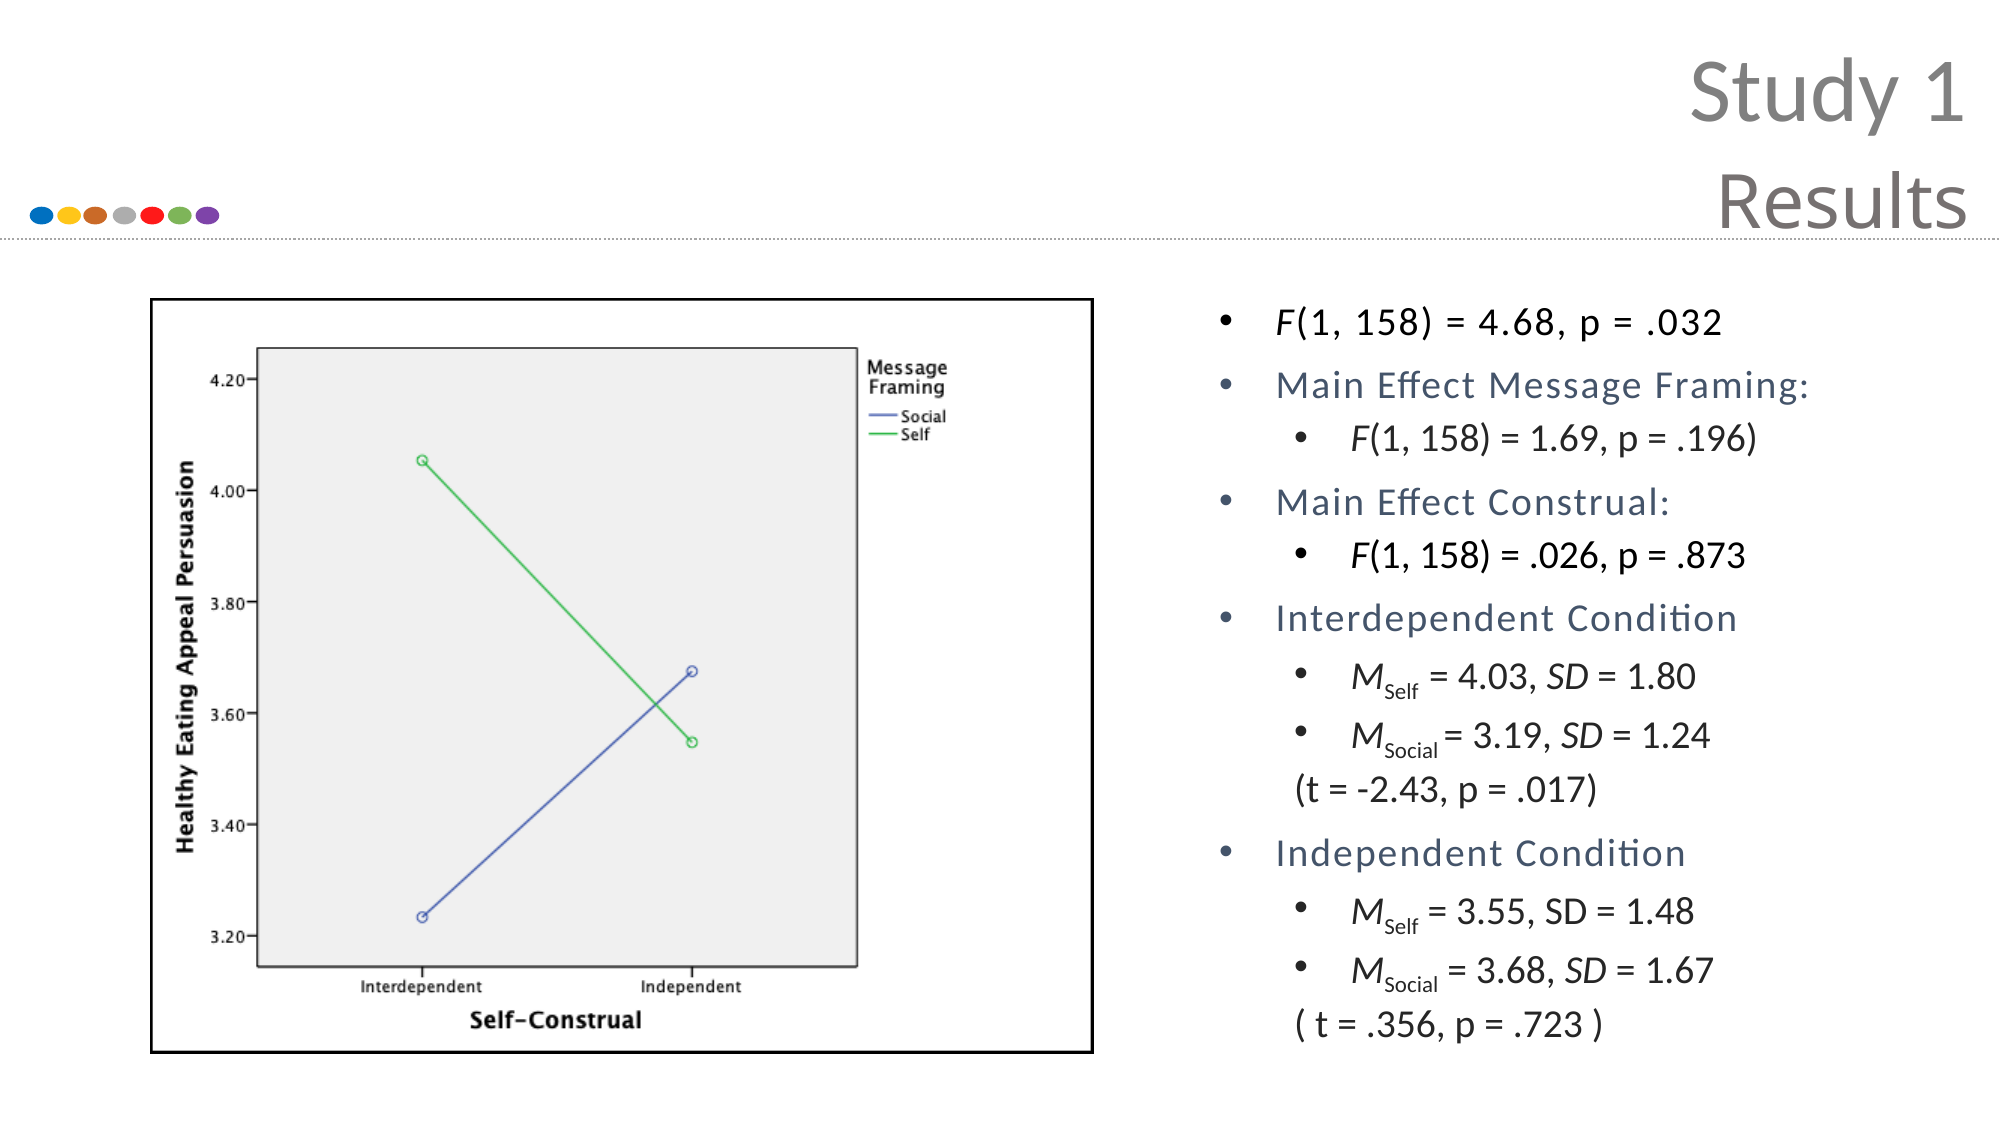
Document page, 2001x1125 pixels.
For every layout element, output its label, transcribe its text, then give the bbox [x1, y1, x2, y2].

picture [150, 298, 1094, 1054]
text_box Results [1513, 240, 1981, 250]
text_box Study 1 [1360, 22, 1983, 147]
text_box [29, 206, 220, 225]
list F(1, 158) = 4.68, p = .032 Main Effect Message Framing: F(1, 158) = 1.69, p = .196) Main Effect Construal: F(1, 158) = .026, p = .873 Interdependent Condition MSelf = 4.03, SD = 1.80 MSocial = 3.19, SD = 1.24 (t = -2.43, p = .017) Independent Condition MSelf = 3.55, SD = 1.48 MSocial = 3.68, SD = 1.67 ( t = .356, p = .723 ) [1129, 271, 1948, 1054]
text_box Results [1513, 147, 1981, 239]
